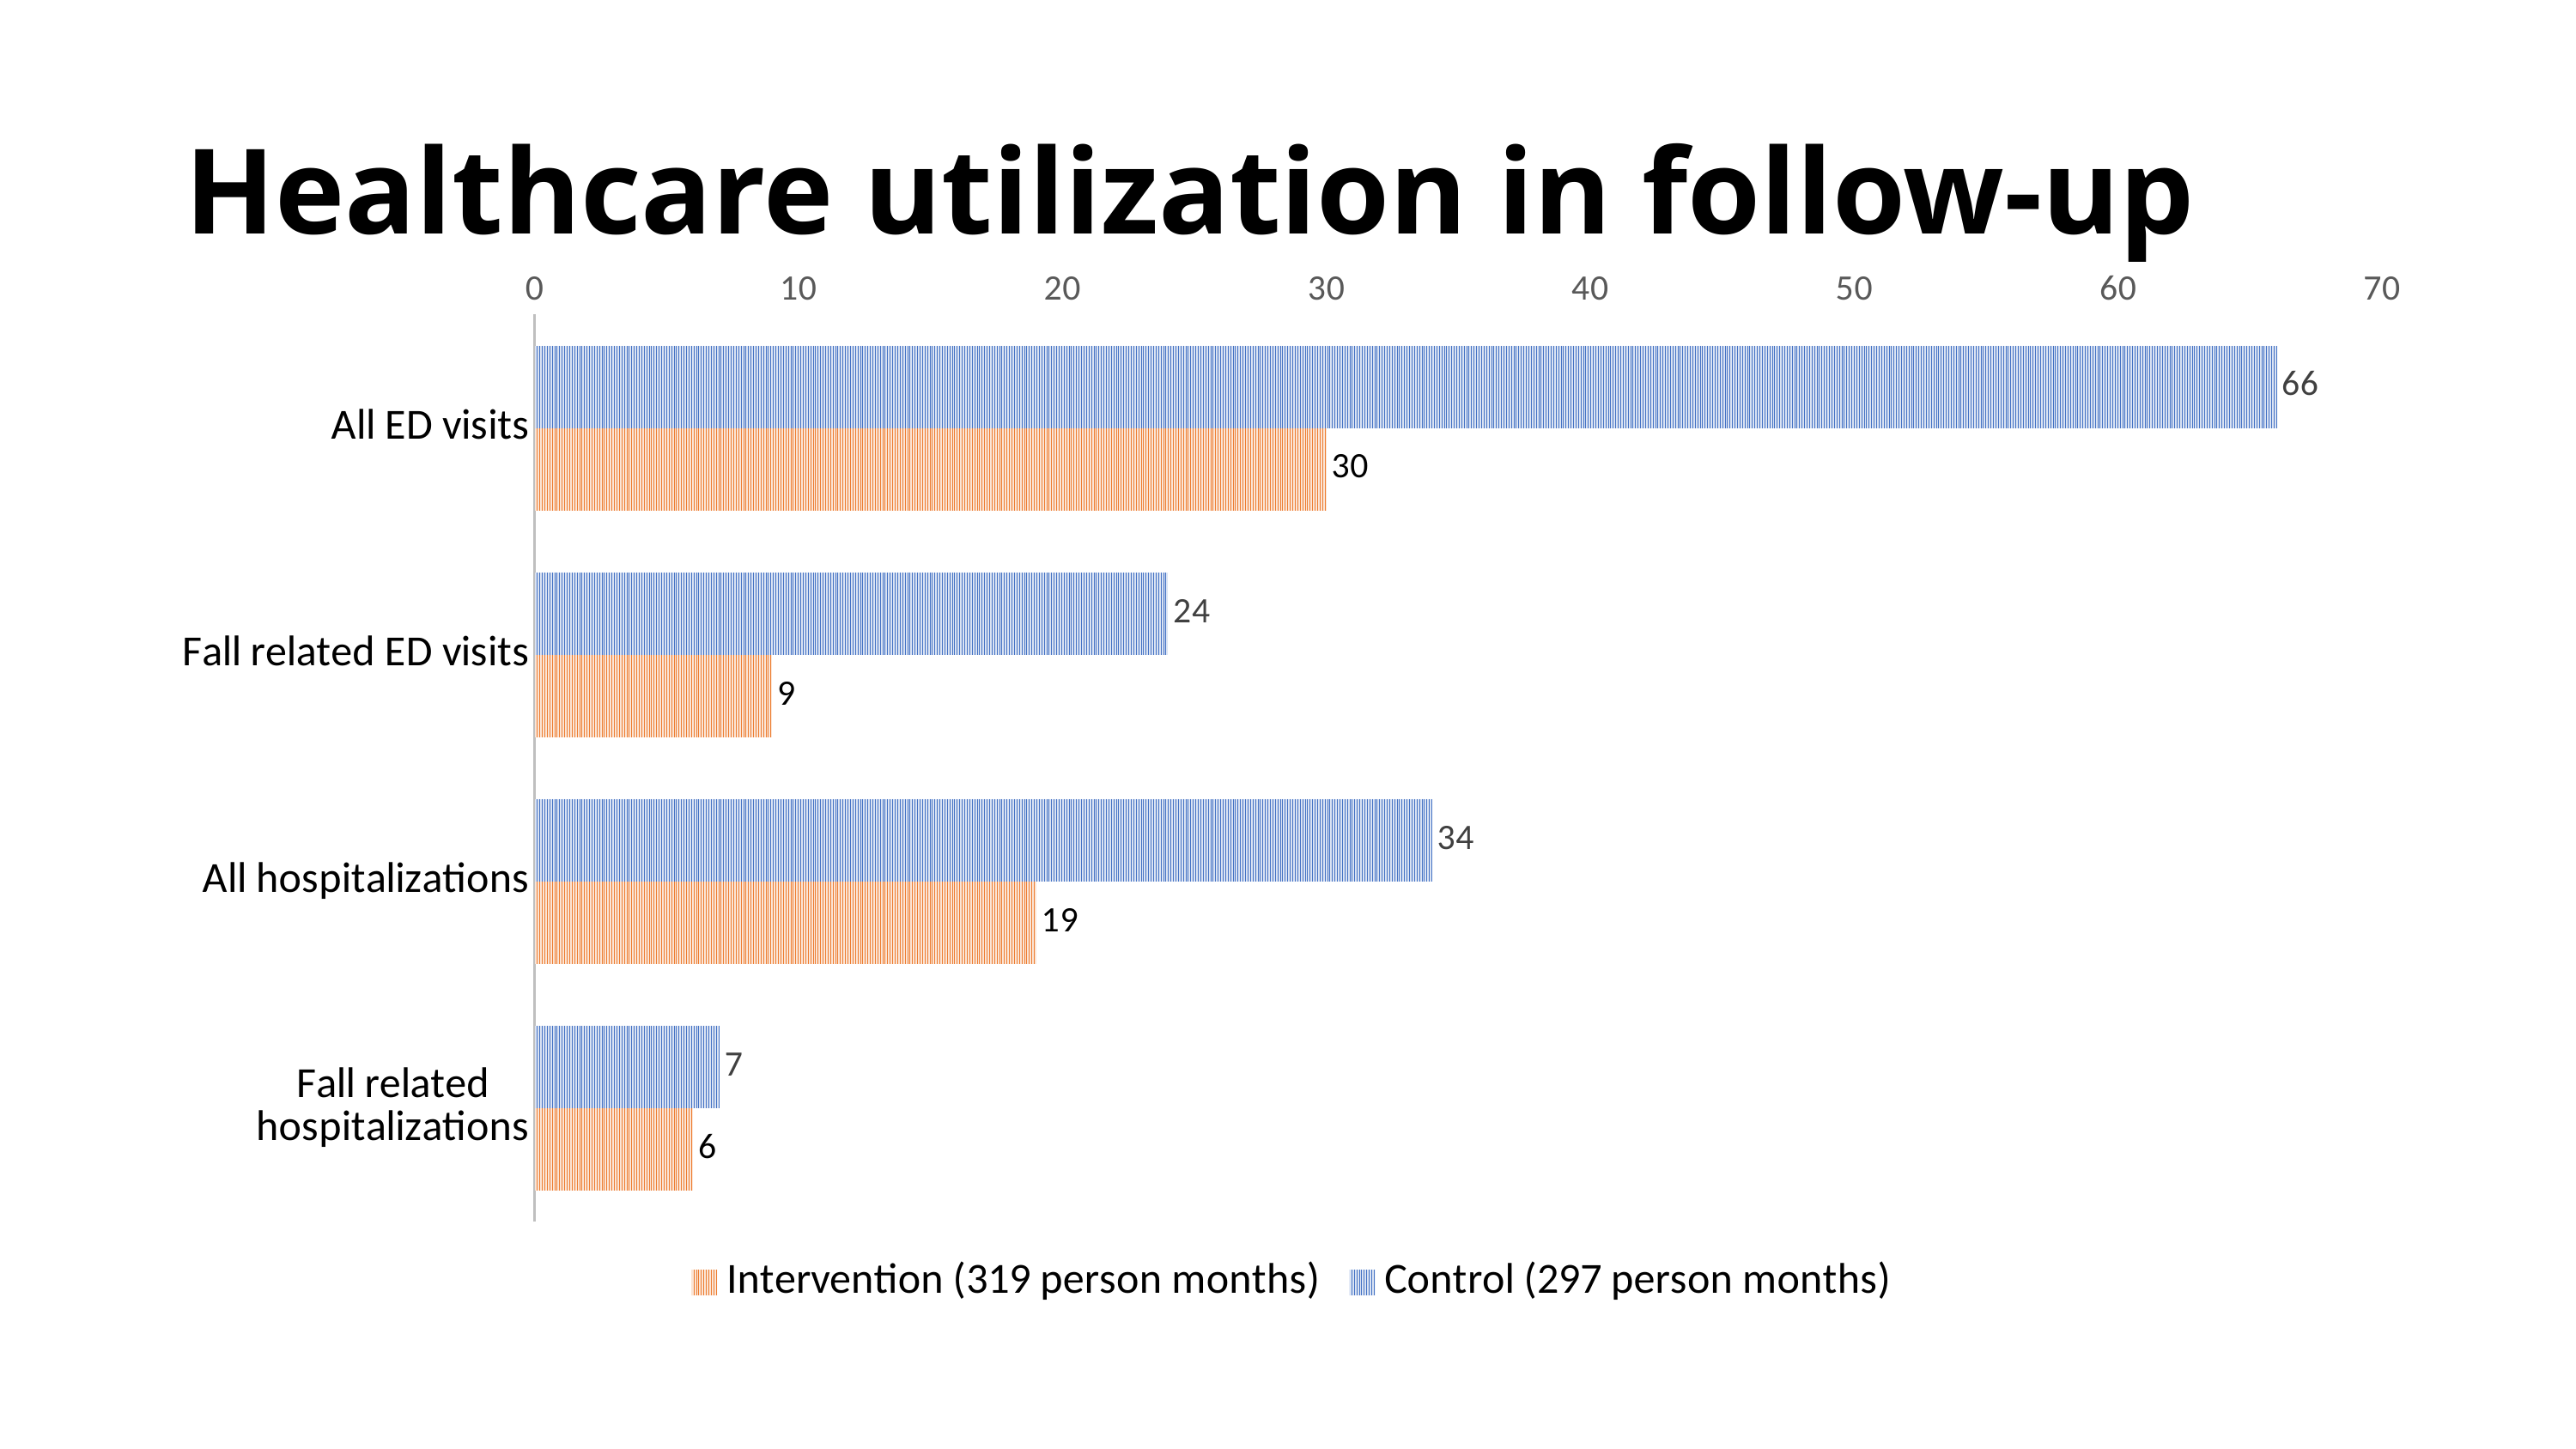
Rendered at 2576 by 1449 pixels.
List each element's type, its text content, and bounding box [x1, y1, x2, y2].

title Healthcare utilization in follow-up [172, 37, 2226, 252]
chart [136, 252, 2447, 1313]
